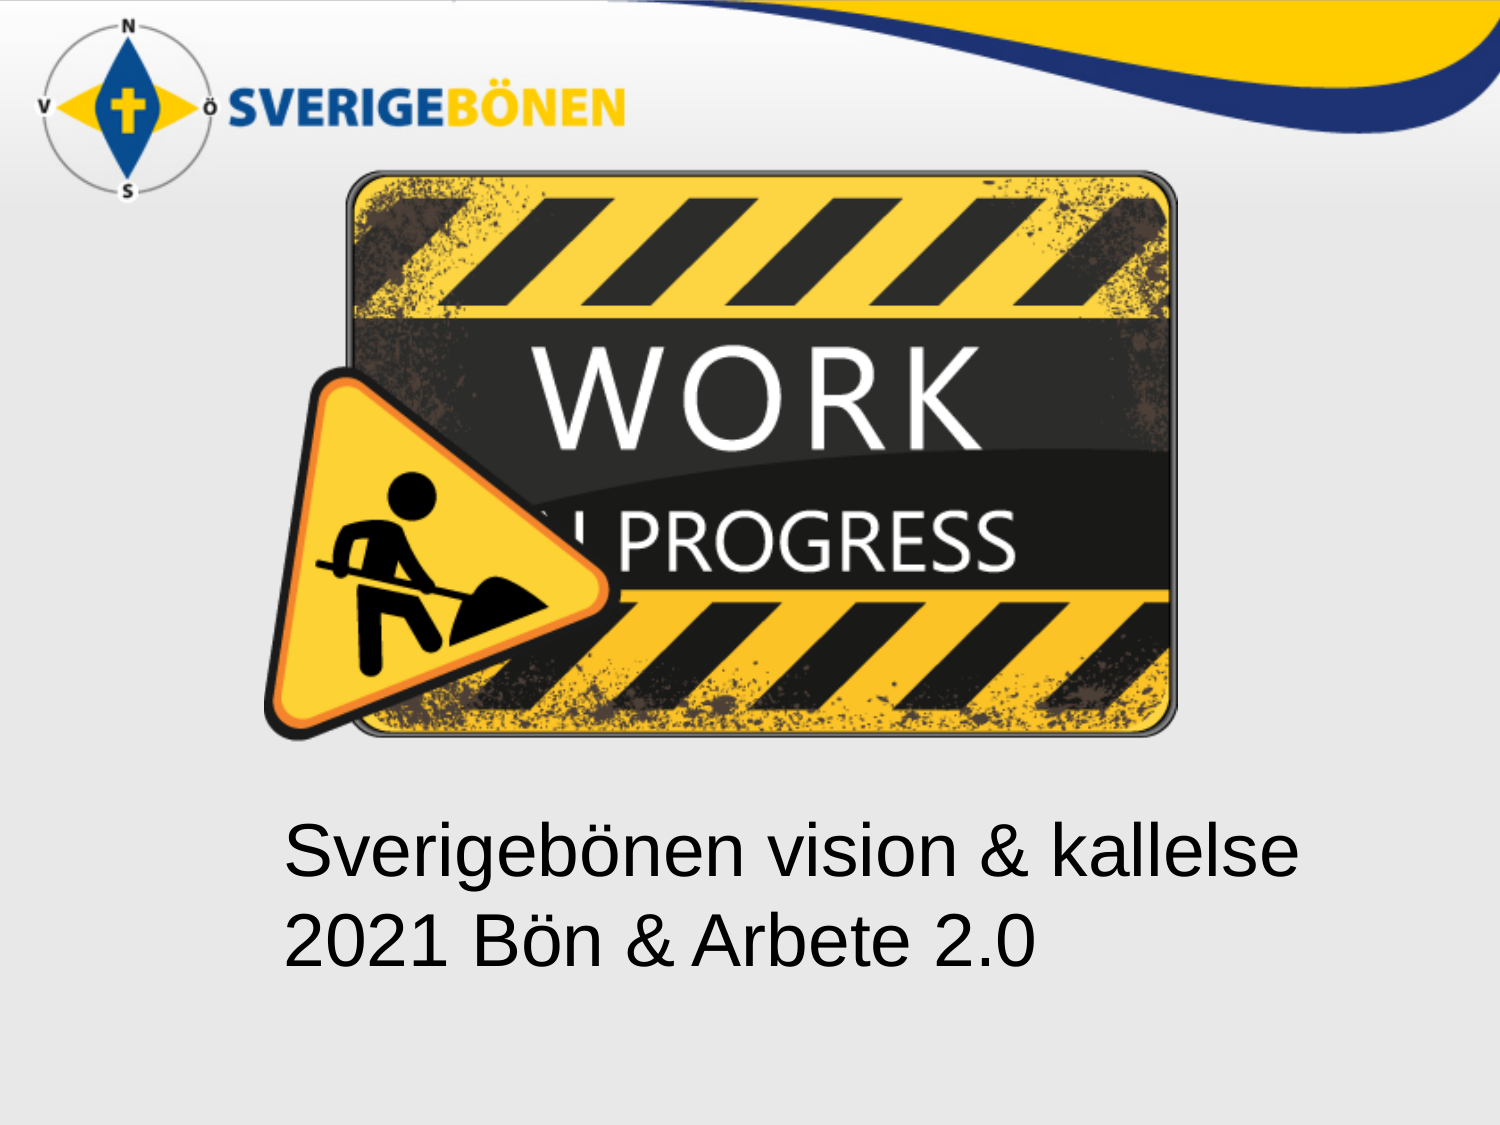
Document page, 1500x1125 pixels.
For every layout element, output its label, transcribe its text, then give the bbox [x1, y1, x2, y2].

text_box Sverigebönen vision & kallelse 2021 Bön & Arbete 2.0 [268, 704, 1338, 989]
picture [0, 0, 1500, 1125]
title [17, 776, 916, 1125]
